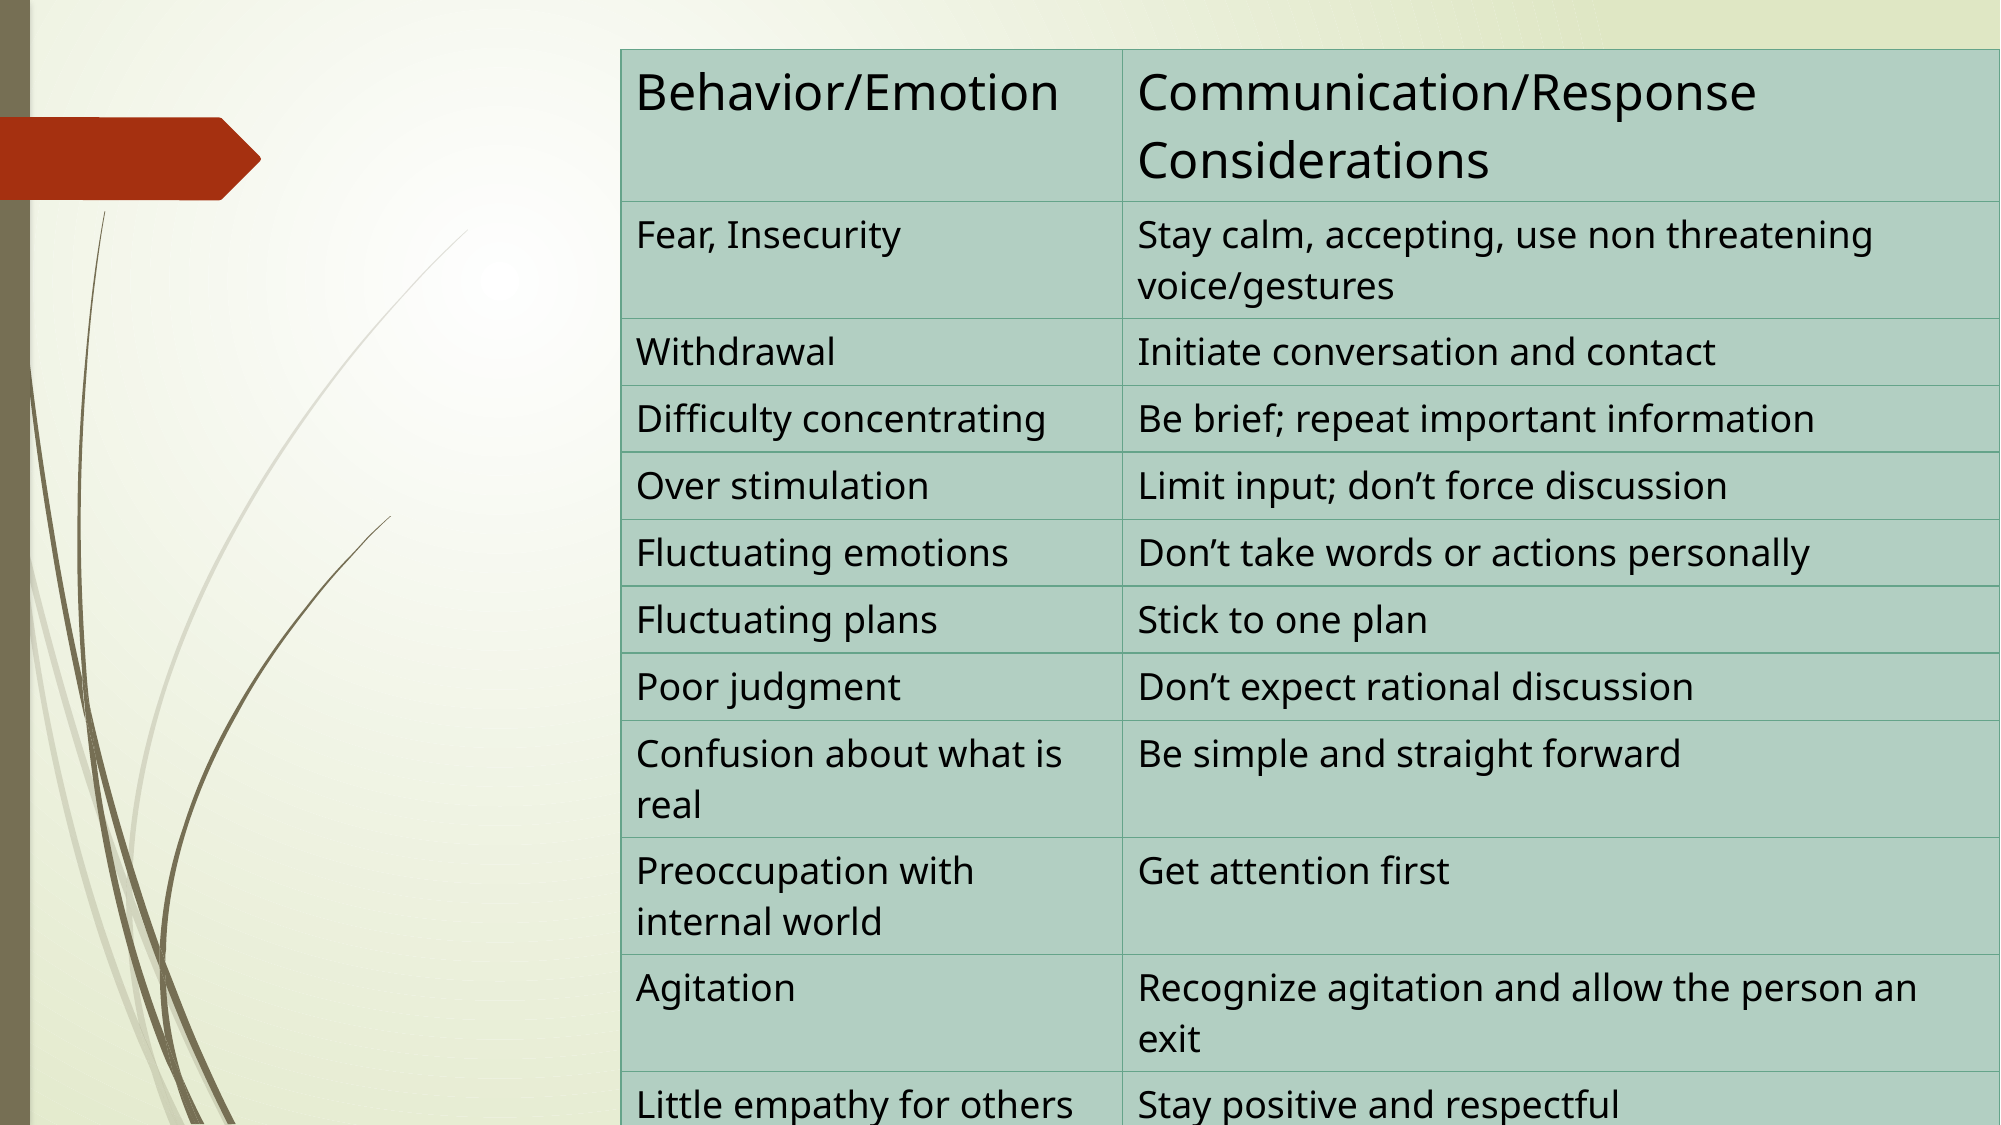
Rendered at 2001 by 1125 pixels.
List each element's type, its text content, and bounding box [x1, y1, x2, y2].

table_cell Difficulty concentrating [622, 386, 1122, 451]
table_cell Fluctuating emotions [622, 520, 1122, 585]
table_header Communication/Response Considerations [1123, 50, 1999, 201]
table_cell Stick to one plan [1123, 587, 1999, 652]
table_cell Agitation [622, 955, 1122, 1071]
table_cell Withdrawal [622, 319, 1122, 385]
table_cell Over stimulation [622, 453, 1122, 519]
table_cell Stay positive and respectful [1123, 1072, 1999, 1125]
table_cell Fear, Insecurity [622, 202, 1122, 318]
table_cell Be brief; repeat important information [1123, 386, 1999, 451]
table_cell Recognize agitation and allow the person an exit [1123, 955, 1999, 1071]
table_cell Fluctuating plans [622, 587, 1122, 652]
table_cell Get attention first [1123, 838, 1999, 954]
table_cell Initiate conversation and contact [1123, 319, 1999, 385]
table_cell Don’t expect rational discussion [1123, 654, 1999, 720]
table_cell Confusion about what is real [622, 721, 1122, 837]
table_header Behavior/Emotion [622, 50, 1122, 201]
table_cell Don’t take words or actions personally [1123, 520, 1999, 585]
table_cell Stay calm, accepting, use non threatening voice/gestures [1123, 202, 1999, 318]
table_cell Preoccupation with internal world [622, 838, 1122, 954]
table_cell Limit input; don’t force discussion [1123, 453, 1999, 519]
table_cell Be simple and straight forward [1123, 721, 1999, 837]
table_cell Little empathy for others [622, 1072, 1122, 1125]
table_cell Poor judgment [622, 654, 1122, 720]
